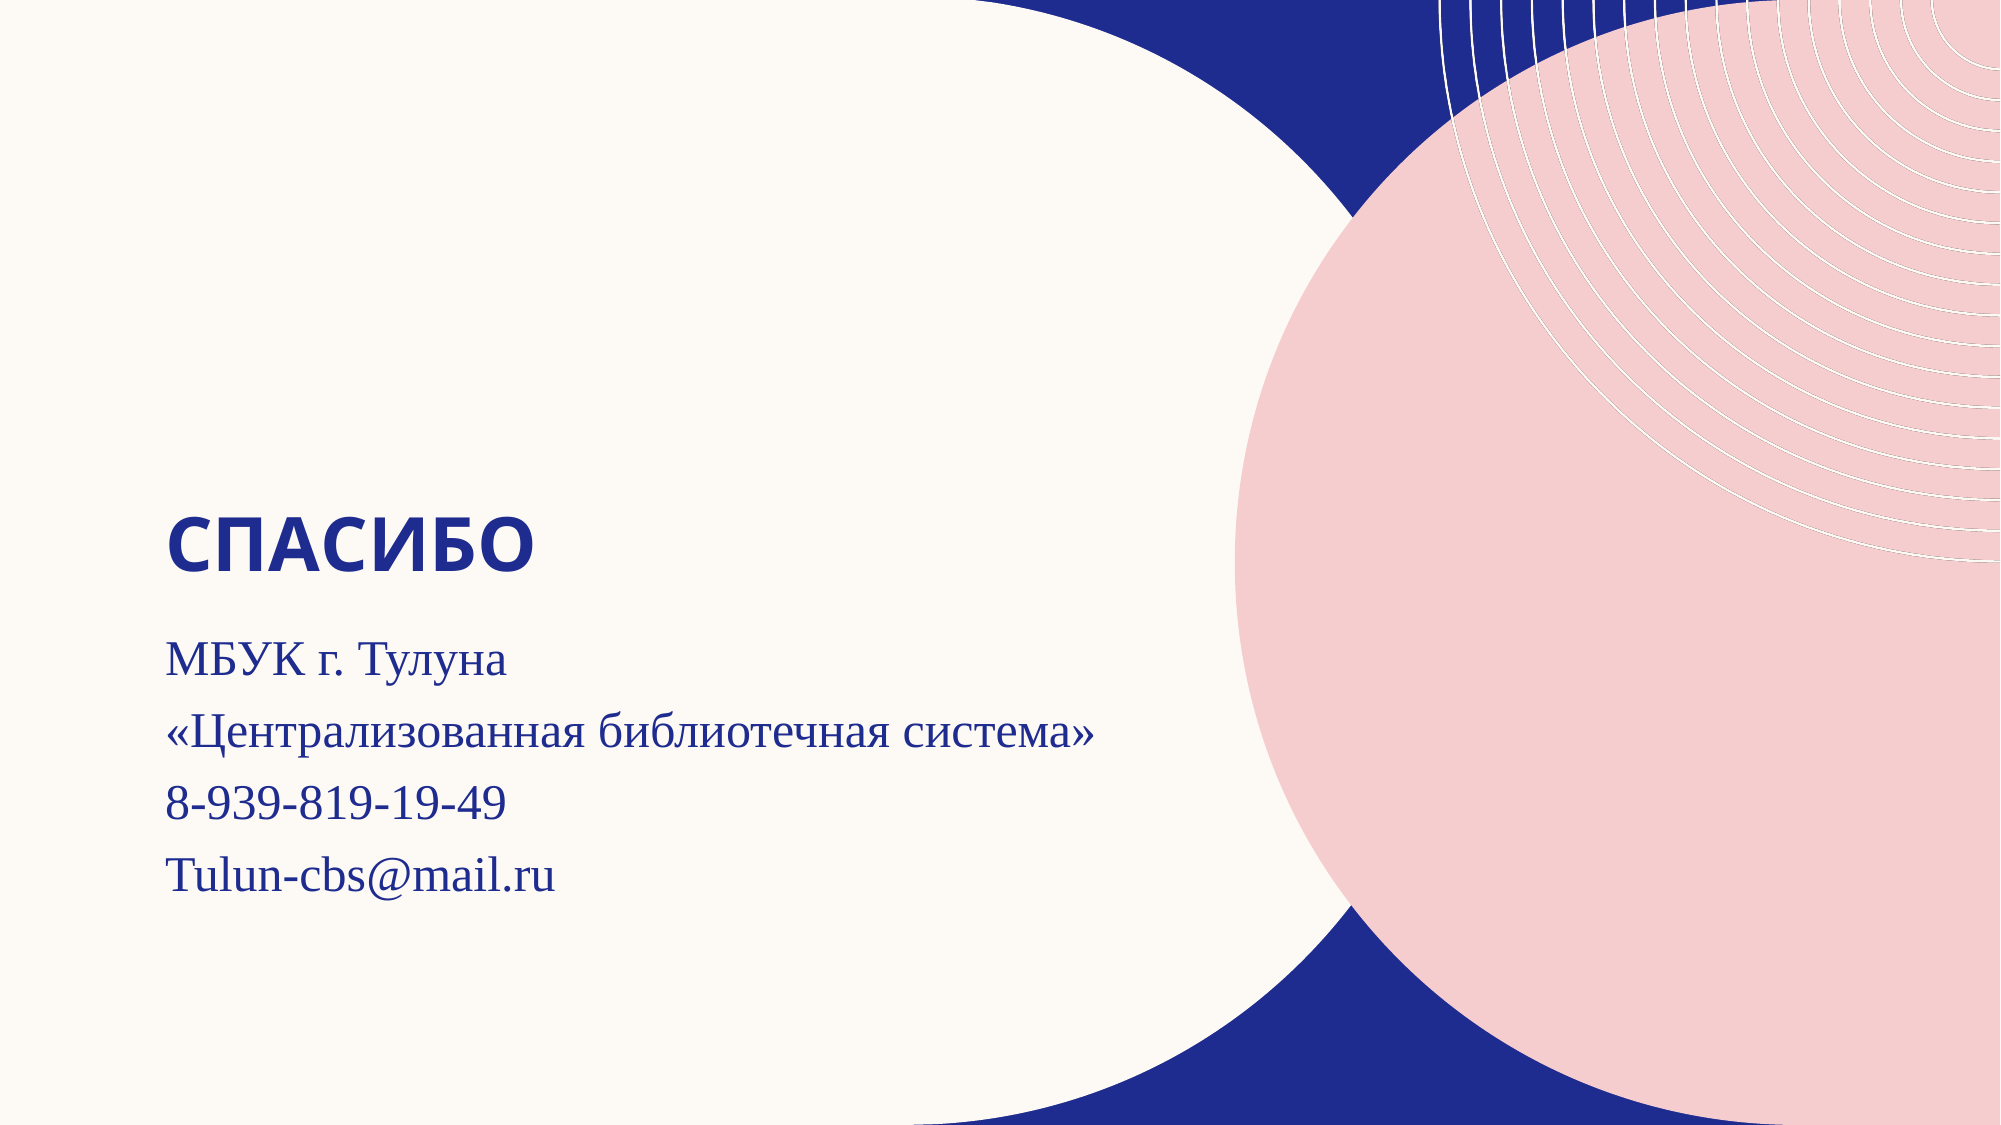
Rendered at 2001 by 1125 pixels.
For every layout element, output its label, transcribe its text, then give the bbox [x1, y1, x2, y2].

subtitle МБУК г. Тулуна «Централизованная библиотечная система» 8-939-819-19-49 Tulun-cbs@mail.ru [150, 625, 1196, 993]
picture [1438, 0, 2001, 563]
title Спасибо [150, 139, 678, 587]
